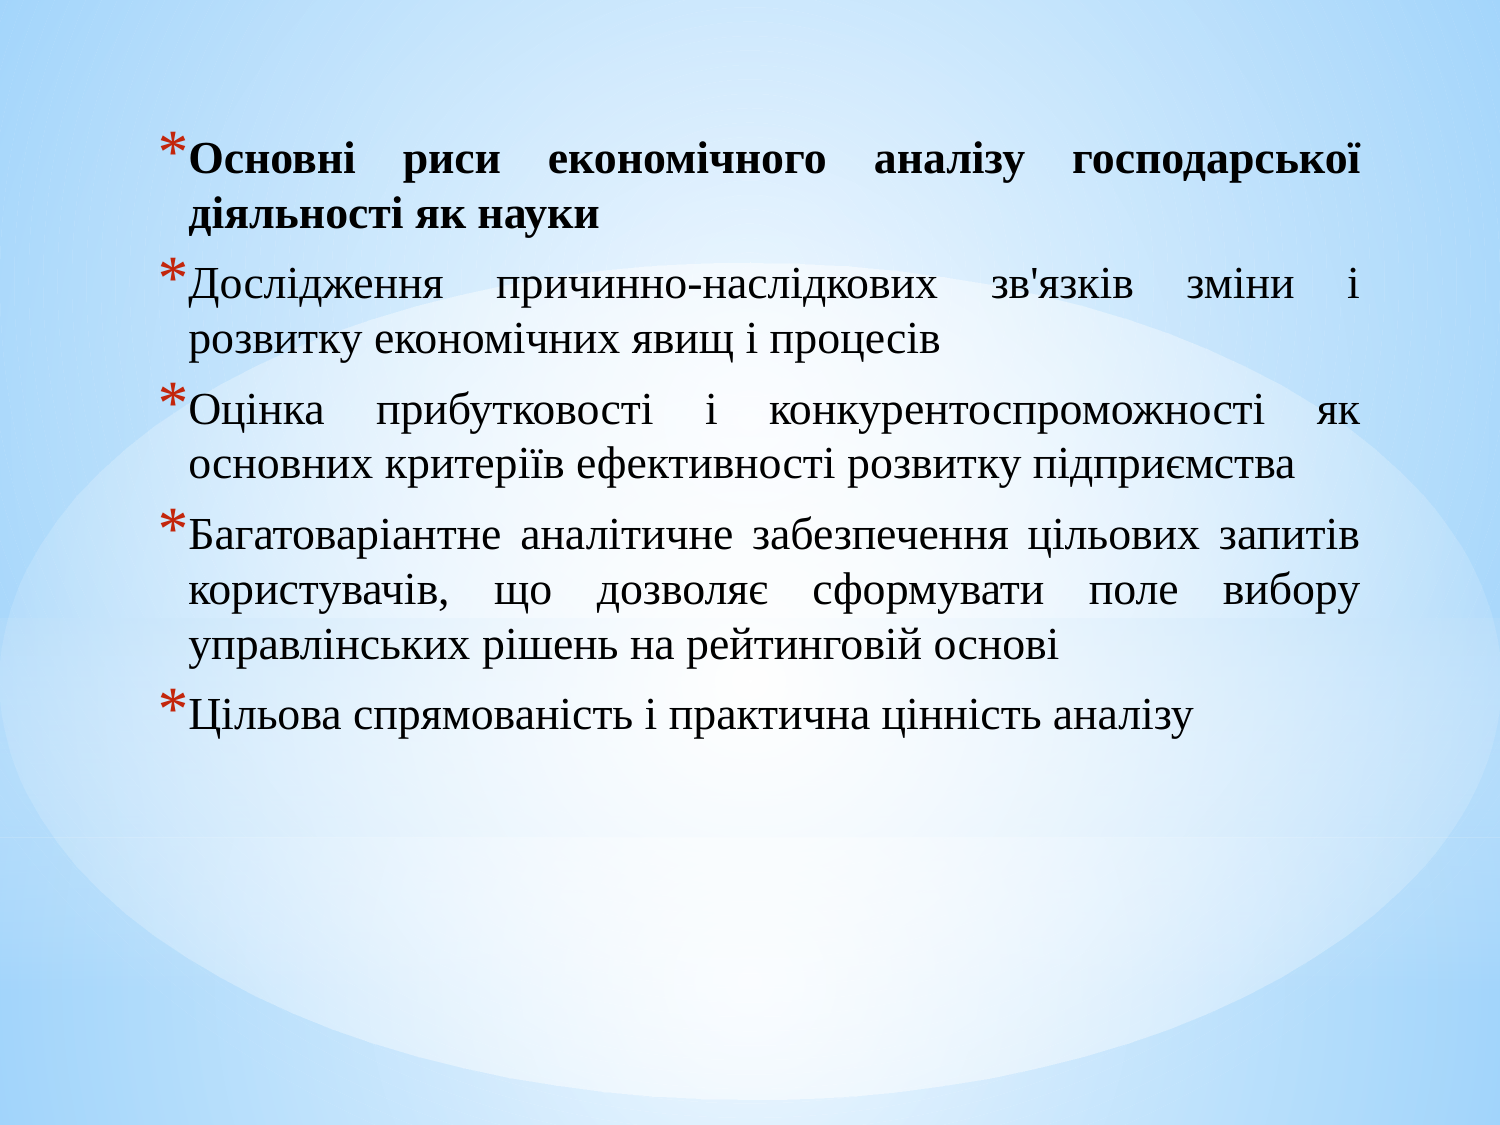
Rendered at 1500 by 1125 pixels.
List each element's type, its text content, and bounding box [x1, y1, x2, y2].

list Основні риси економічного аналізу господарської діяльності як науки Дослідження причинно-наслідкових зв'язків зміни і розвитку економічних явищ і процесів Оцінка прибутковості і конкурентоспроможності як основних критеріїв ефективності розвитку підприємства Багатоваріантне аналітичне забезпечення цільових запитів користувачів, що дозволяє сформувати поле вибору управлінських рішень на рейтинговій основі Цільова спрямованість і практична цінність аналізу [135, 120, 1376, 1012]
